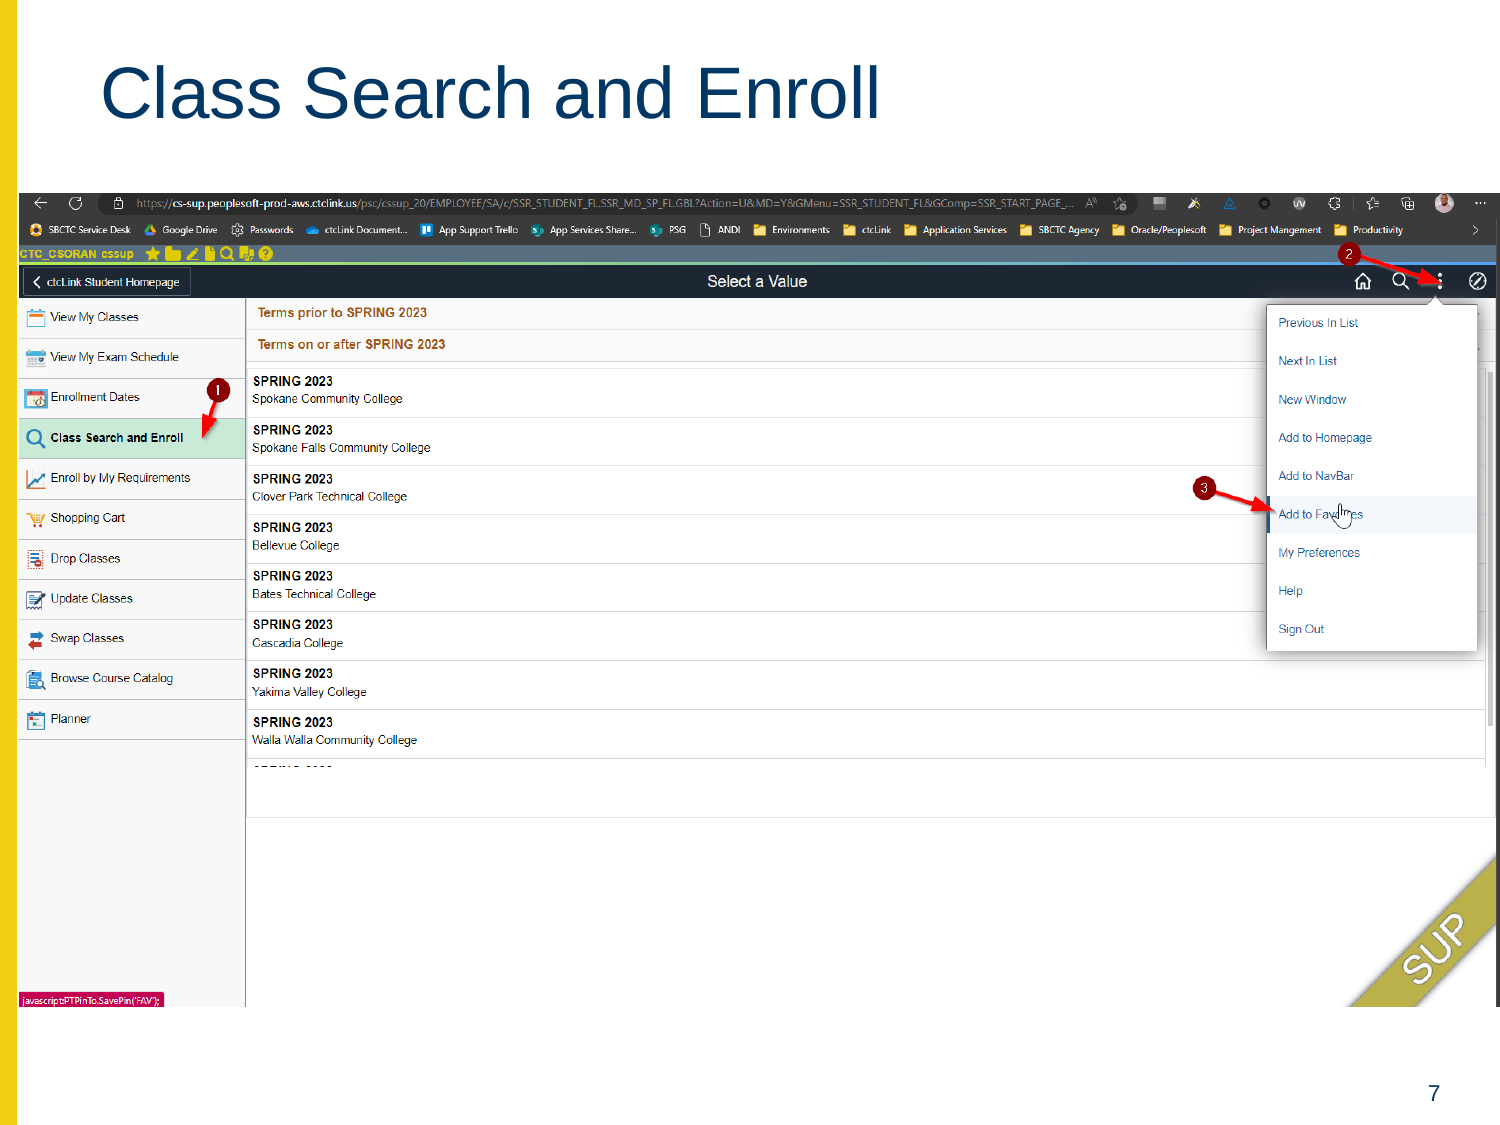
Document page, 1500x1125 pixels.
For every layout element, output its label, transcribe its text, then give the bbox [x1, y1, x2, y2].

title Class Search and Enroll [85, 48, 1448, 178]
picture [19, 193, 1500, 1007]
slide_number 7 [1380, 1071, 1456, 1103]
